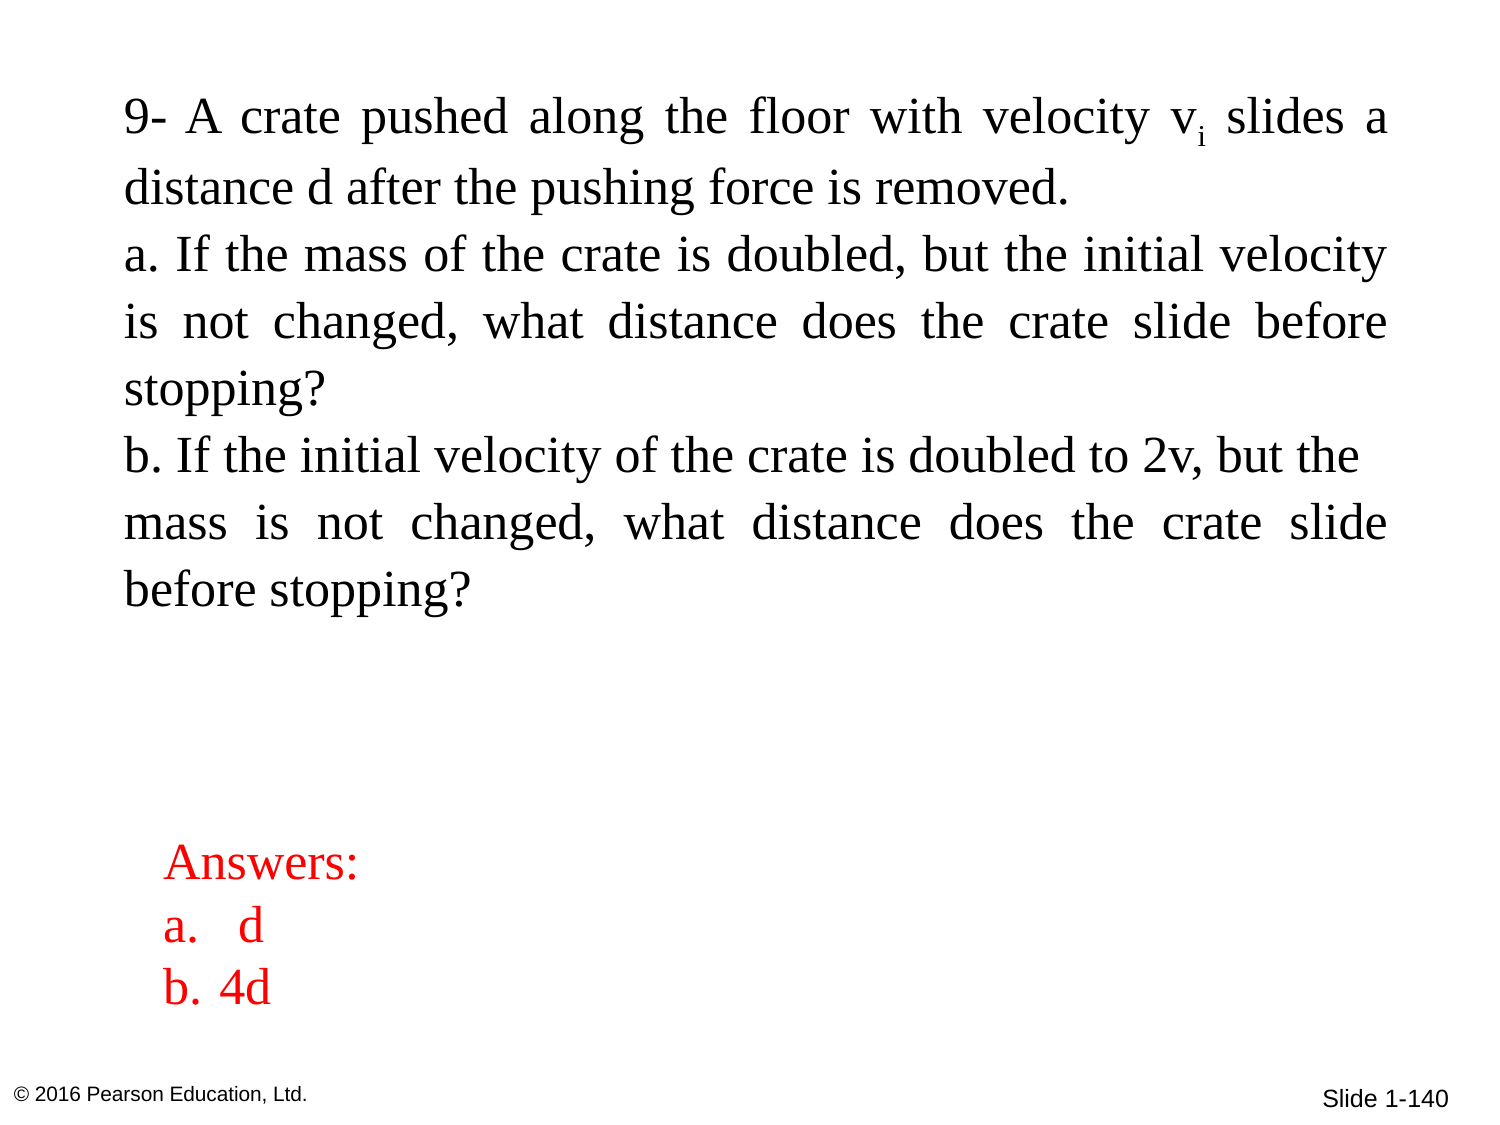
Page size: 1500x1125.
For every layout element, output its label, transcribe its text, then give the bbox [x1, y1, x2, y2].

text_box Answers: d 4d [148, 820, 554, 1023]
slide_number © 2016 Pearson Education, Ltd. [0, 1063, 405, 1124]
text_box 9- A crate pushed along the floor with velocity vi slides a distance d after the pushing force is removed. a. If the mass of the crate is doubled, but the initial velocity is not changed, what distance does the crate slide before stopping? b. If the initial velocity of the crate is doubled to 2v, but the mass is not changed, what distance does the crate slide before stopping? [109, 74, 1404, 687]
